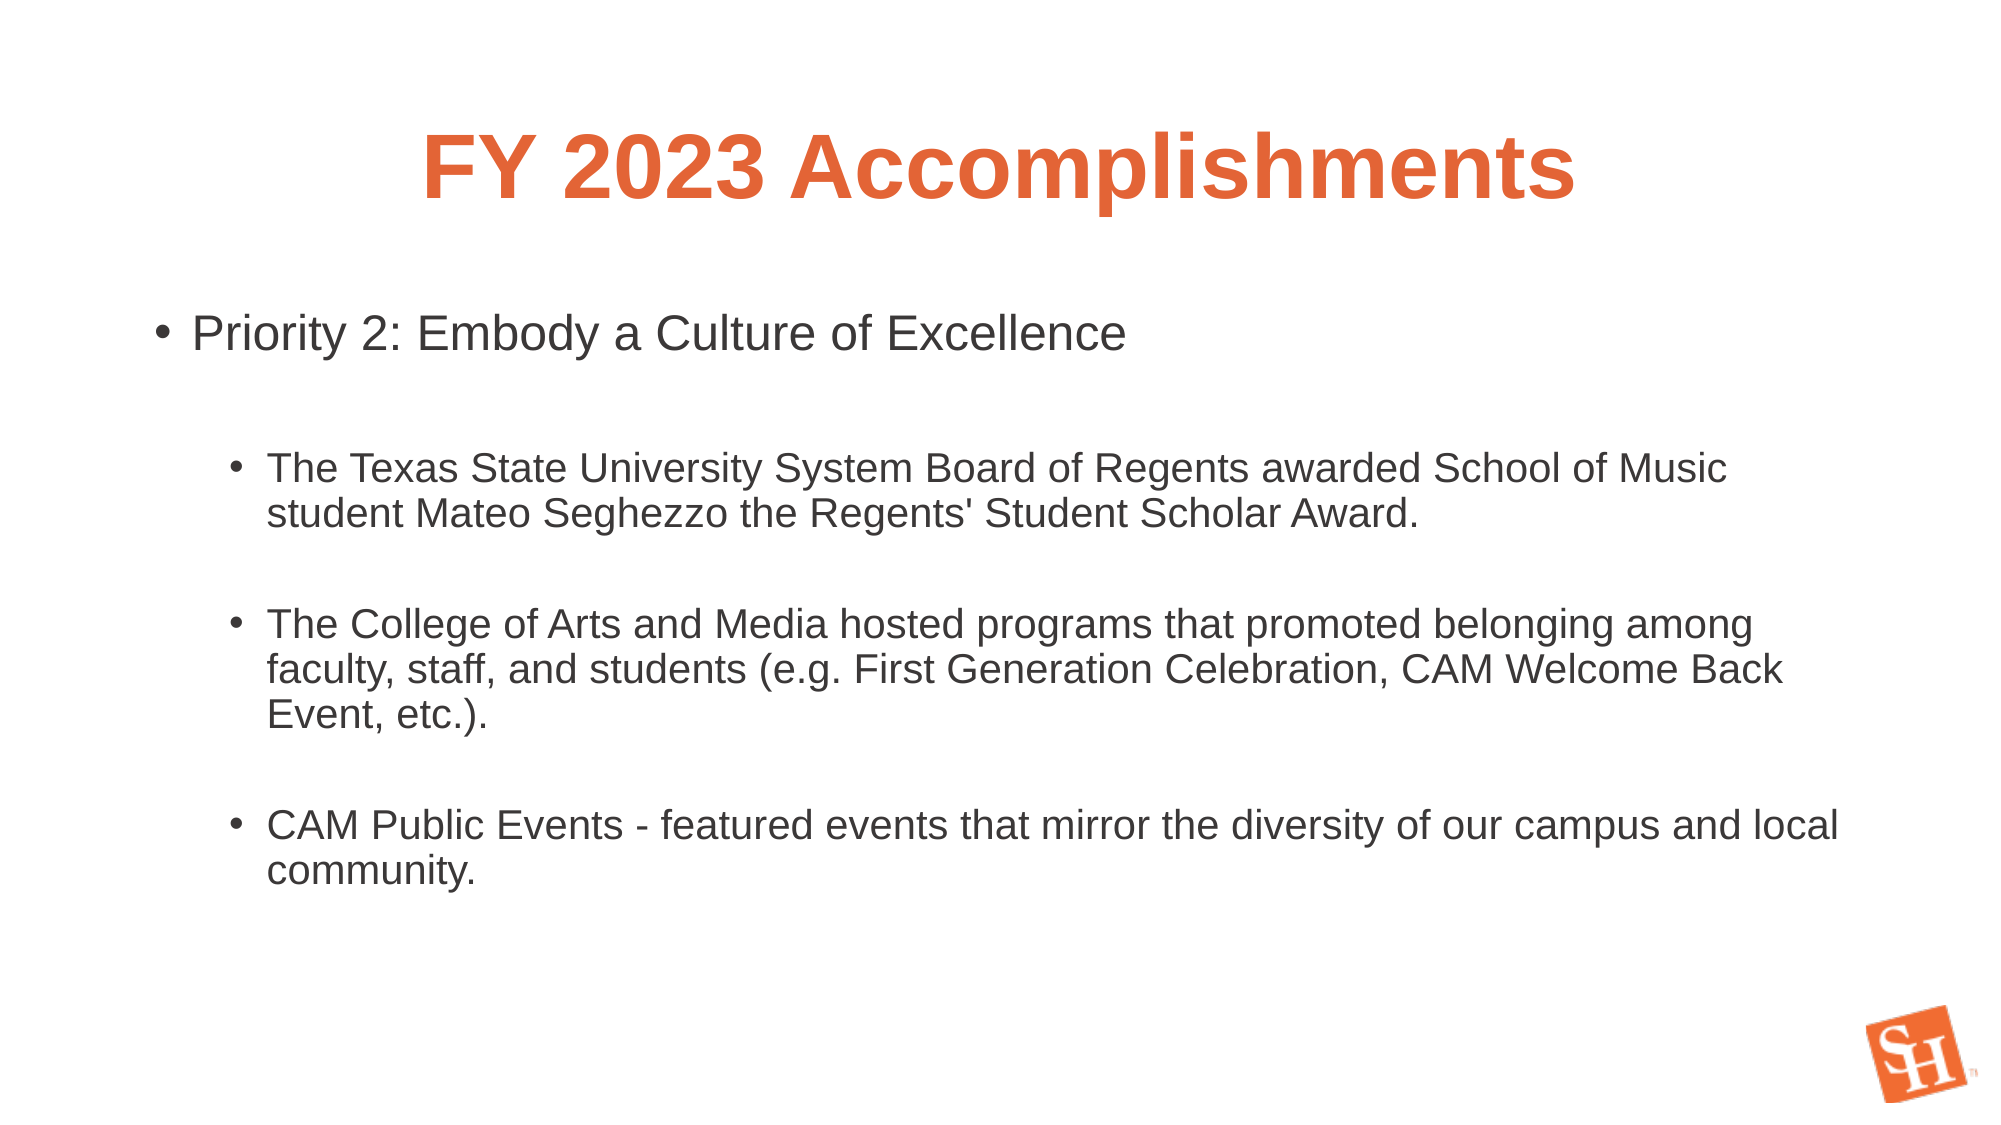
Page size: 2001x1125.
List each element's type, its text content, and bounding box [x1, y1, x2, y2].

list Priority 2: Embody a Culture of Excellence The Texas State University System Board of Regents awarded School of Music student Mateo Seghezzo the Regents' Student Scholar Award. The College of Arts and Media hosted programs that promoted belonging among faculty, staff, and students (e.g. First Generation Celebration, CAM Welcome Back Event, etc.). CAM Public Events - featured events that mirror the diversity of our campus and local community. [139, 299, 1866, 1006]
title FY 2023 Accomplishments [137, 59, 1863, 278]
picture [1865, 1005, 1979, 1103]
